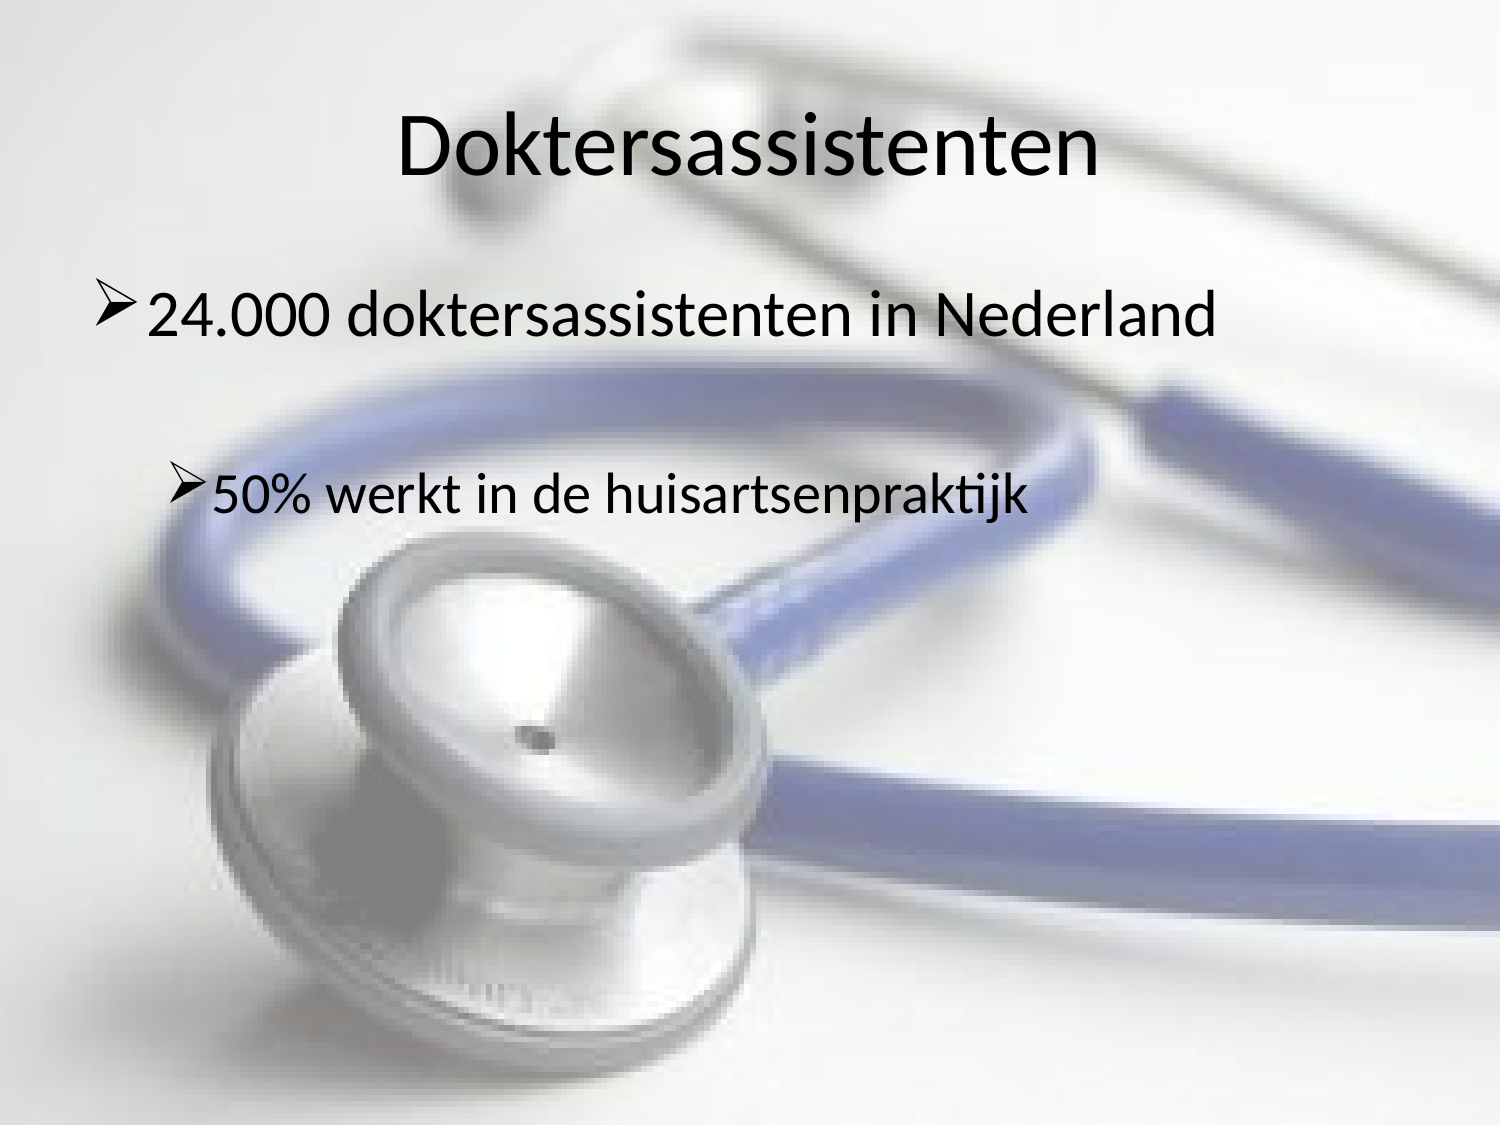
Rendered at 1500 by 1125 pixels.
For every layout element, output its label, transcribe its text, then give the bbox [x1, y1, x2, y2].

list 24.000 doktersassistenten in Nederland 50% werkt in de huisartsenpraktijk [75, 262, 1425, 1005]
title Doktersassistenten [75, 45, 1425, 233]
